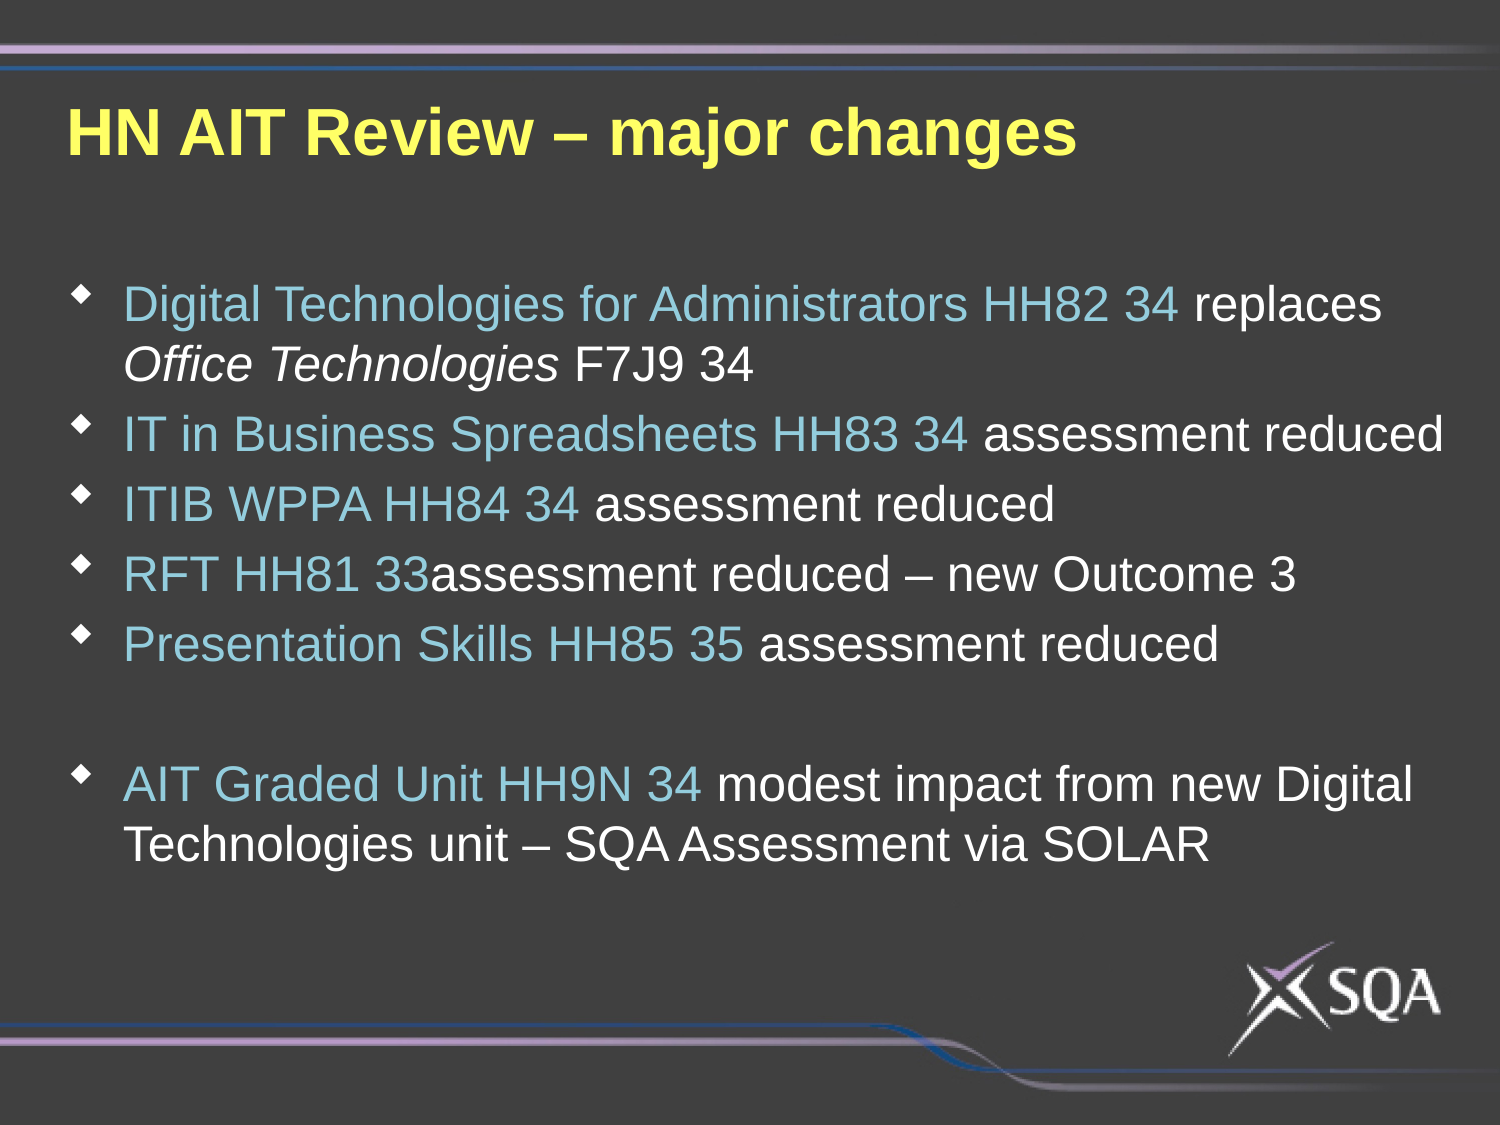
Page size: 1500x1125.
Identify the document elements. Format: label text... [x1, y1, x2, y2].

text_box HN AIT Review – major changes [51, 81, 1402, 188]
text_box Digital Technologies for Administrators HH82 34 replaces Office Technologies F7J9 34 IT in Business Spreadsheets HH83 34 assessment reduced ITIB WPPA HH84 34 assessment reduced RFT HH81 33assessment reduced – new Outcome 3 Presentation Skills HH85 35 assessment reduced AIT Graded Unit HH9N 34 modest impact from new Digital Technologies unit – SQA Assessment via SOLAR [51, 193, 1483, 950]
picture [0, 0, 1500, 1125]
